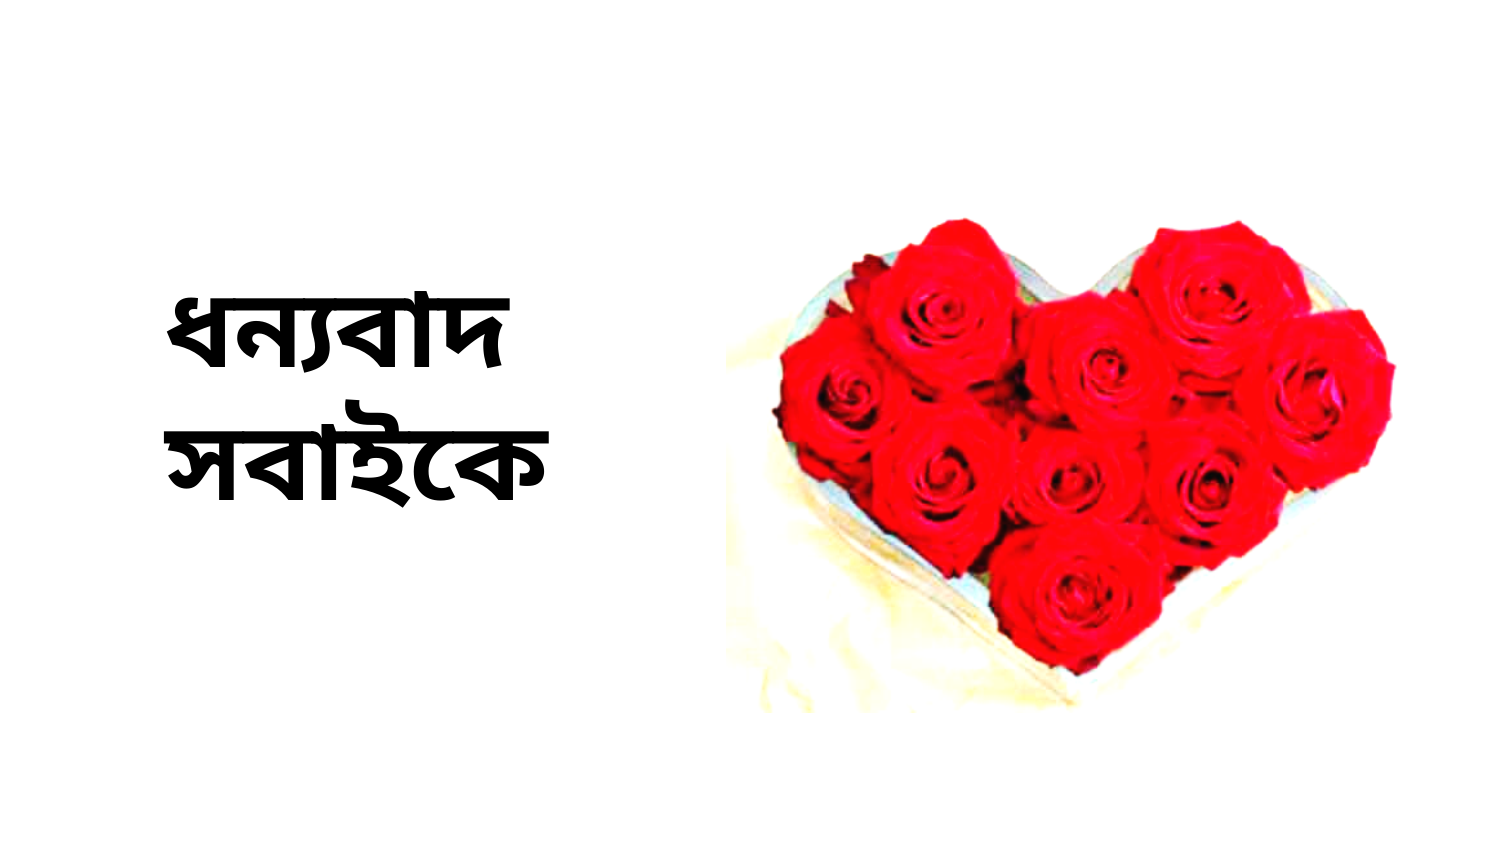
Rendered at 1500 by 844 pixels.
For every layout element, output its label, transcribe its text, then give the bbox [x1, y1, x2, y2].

picture [725, 132, 1500, 714]
text_box ধন্যবাদ সবাইকে [149, 242, 672, 713]
